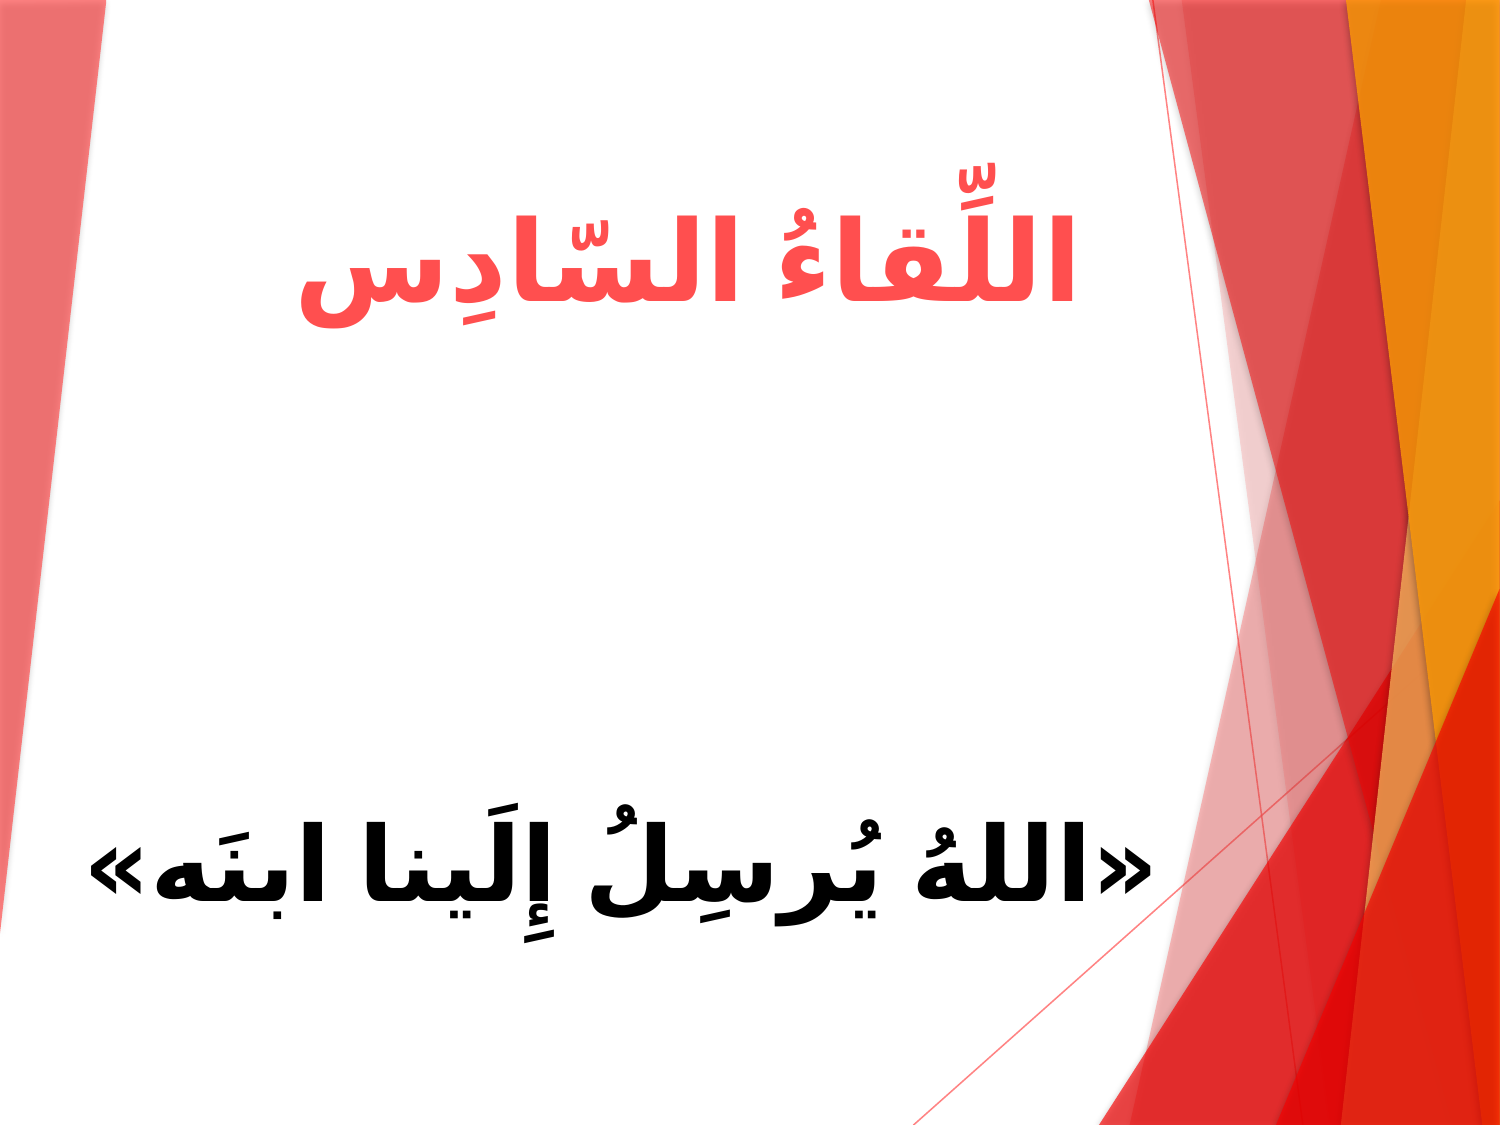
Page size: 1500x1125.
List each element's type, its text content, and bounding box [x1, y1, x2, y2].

title اللِّقاءُ السّادِس [222, 134, 1097, 332]
subtitle «اللهُ يُرسِلُ إِلَينا ابنَه» [61, 789, 1182, 1043]
